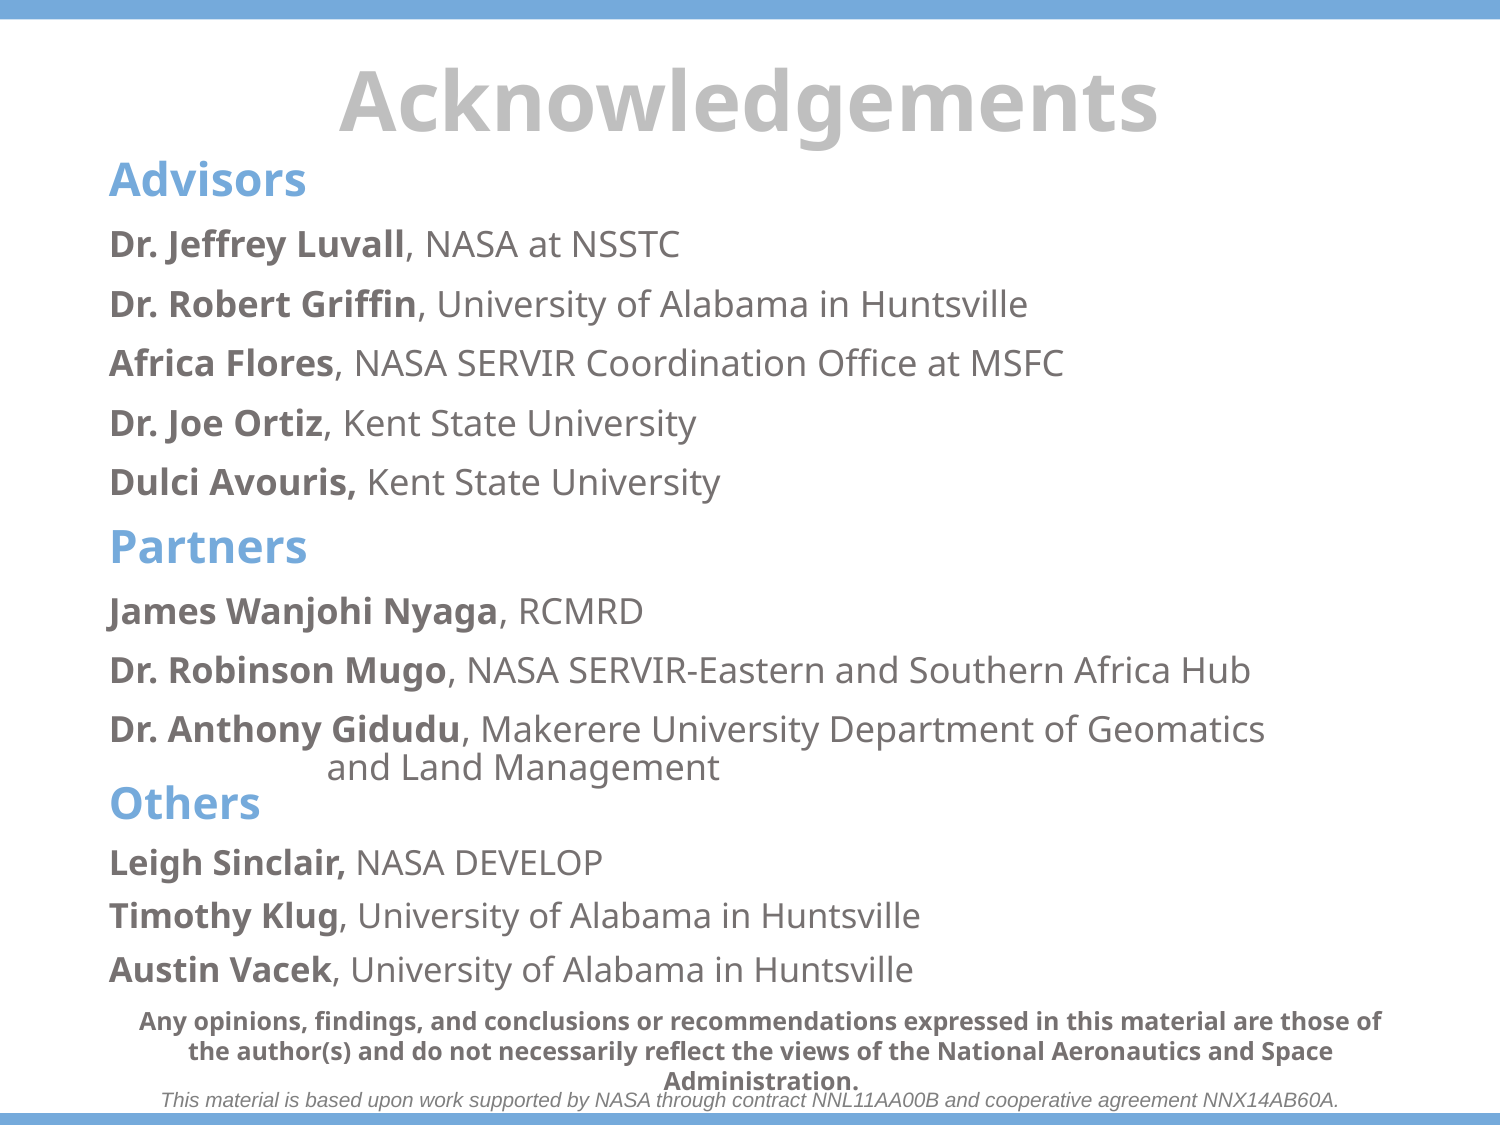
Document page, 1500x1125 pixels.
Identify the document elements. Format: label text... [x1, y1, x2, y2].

list Partners James Wanjohi Nyaga, RCMRD Dr. Robinson Mugo, NASA SERVIR-Eastern and Southern Africa Hub Dr. Anthony Gidudu, Makerere University Department of Geomatics and Land Management [93, 516, 1415, 773]
list Others Leigh Sinclair, NASA DEVELOP Timothy Klug, University of Alabama in Huntsville Austin Vacek, University of Alabama in Huntsville [93, 773, 1415, 999]
list Advisors Dr. Jeffrey Luvall, NASA at NSSTC Dr. Robert Griffin, University of Alabama in Huntsville Africa Flores, NASA SERVIR Coordination Office at MSFC Dr. Joe Ortiz, Kent State University Dulci Avouris, Kent State University [93, 148, 1415, 512]
